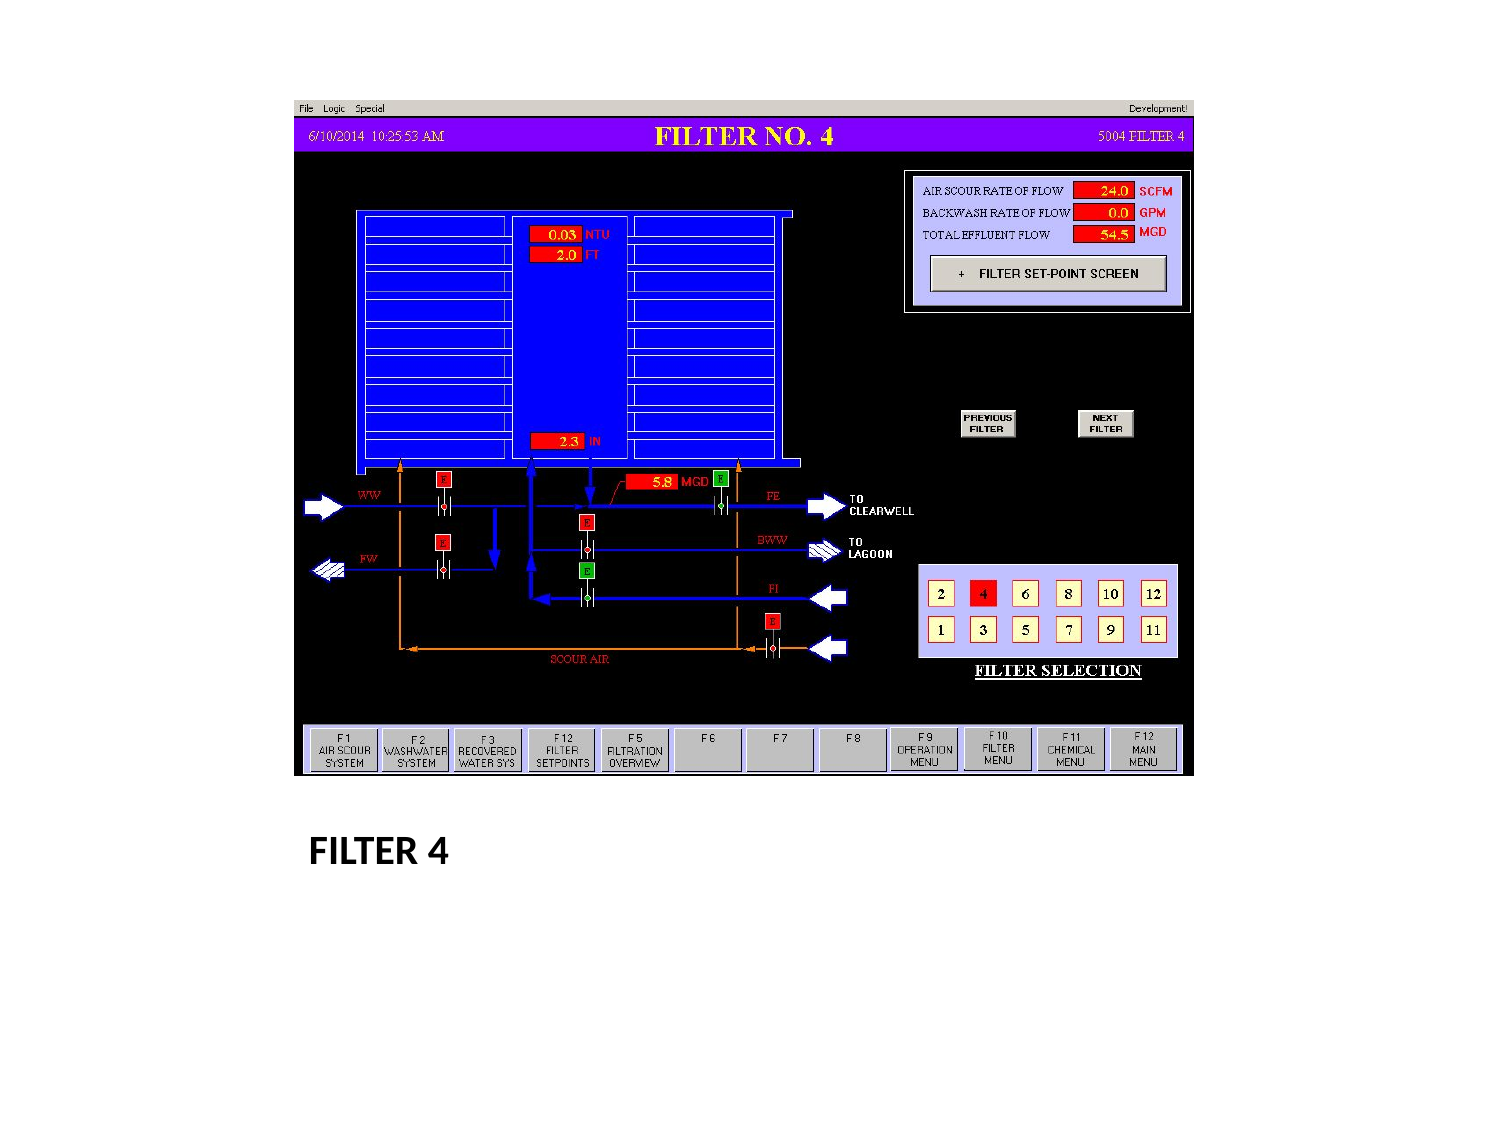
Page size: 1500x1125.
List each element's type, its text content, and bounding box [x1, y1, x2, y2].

title FILTER 4 [294, 787, 1194, 881]
picture [293, 100, 1195, 776]
